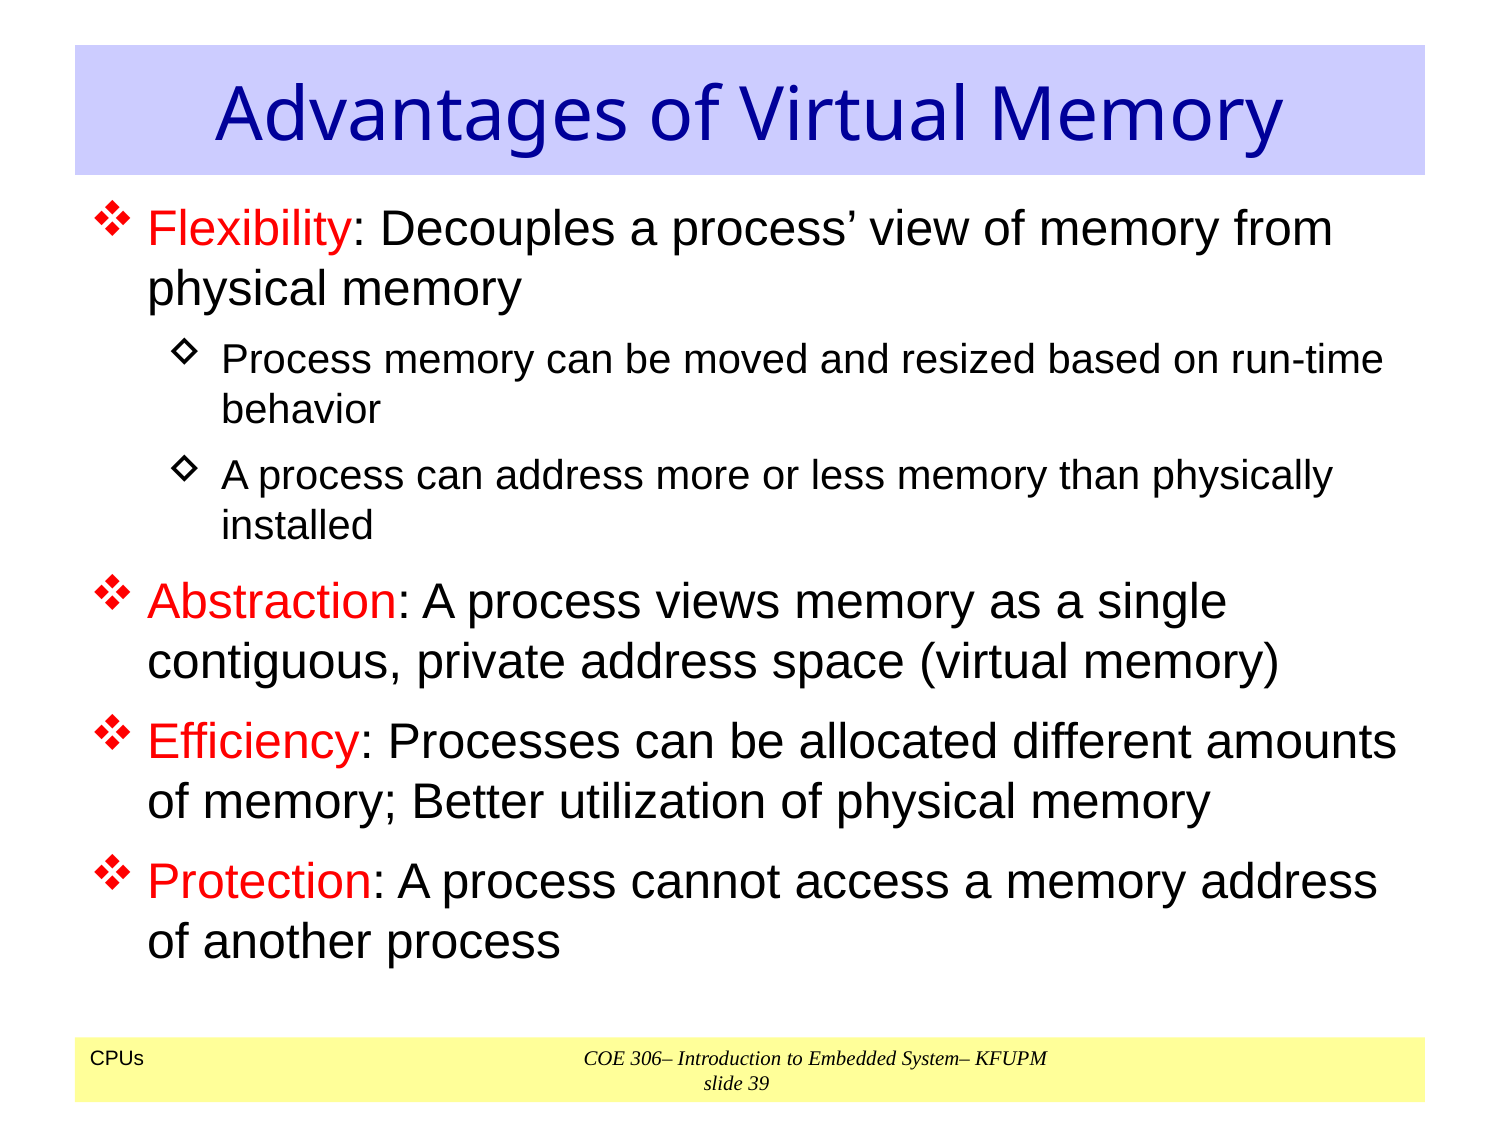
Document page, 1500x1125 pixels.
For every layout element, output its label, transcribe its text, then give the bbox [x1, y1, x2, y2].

list Flexibility: Decouples a process’ view of memory from physical memory Process memory can be moved and resized based on run-time behavior A process can address more or less memory than physically installed Abstraction: A process views memory as a single contiguous, private address space (virtual memory) Efficiency: Processes can be allocated different amounts of memory; Better utilization of physical memory Protection: A process cannot access a memory address of another process [75, 187, 1425, 1032]
title Advantages of Virtual Memory [75, 45, 1425, 175]
